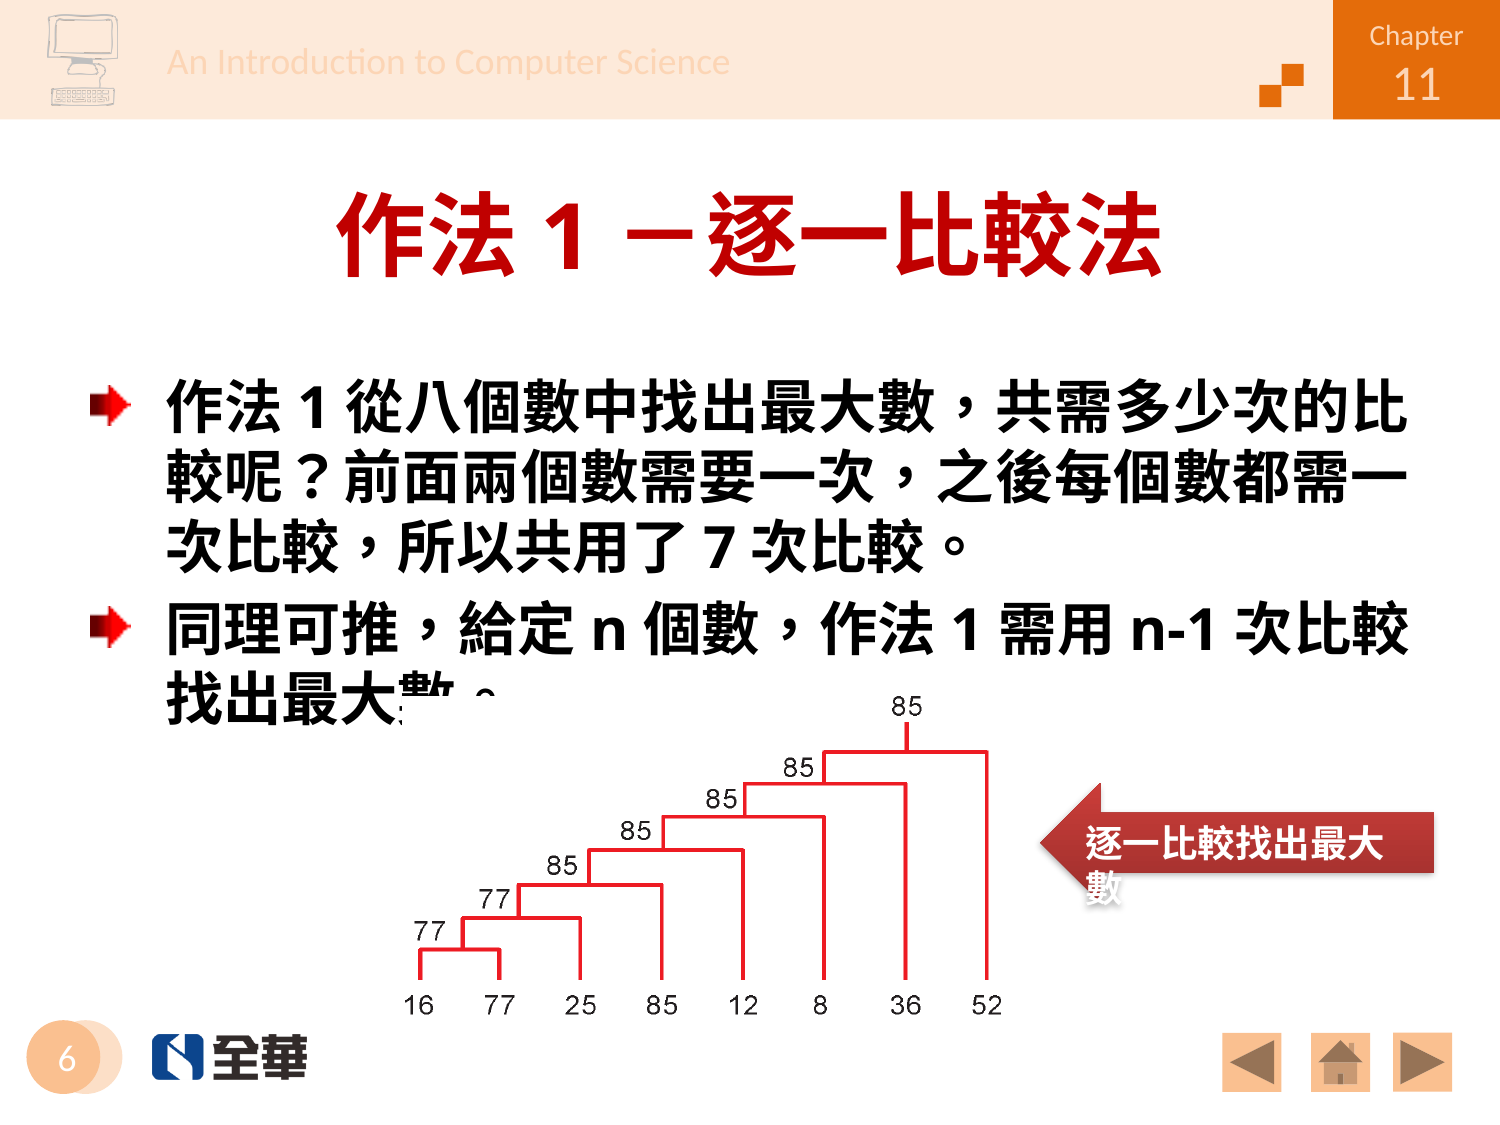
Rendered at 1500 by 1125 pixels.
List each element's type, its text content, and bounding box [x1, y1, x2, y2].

picture [90, 385, 131, 426]
text_box 逐一比較找出最大數 [1040, 782, 1434, 903]
picture [90, 606, 131, 648]
picture [402, 696, 1002, 1016]
picture [47, 14, 118, 106]
title 作法1－逐一比較法 [75, 138, 1425, 327]
picture [152, 1034, 307, 1080]
list 作法1從八個數中找出最大數，共需多少次的比較呢？前面兩個數需要一次，之後每個數都需一次比較，所以共用了7次比較。 同理可推，給定n個數，作法1需用n-1次比較找出最大數。 [75, 363, 1425, 1005]
